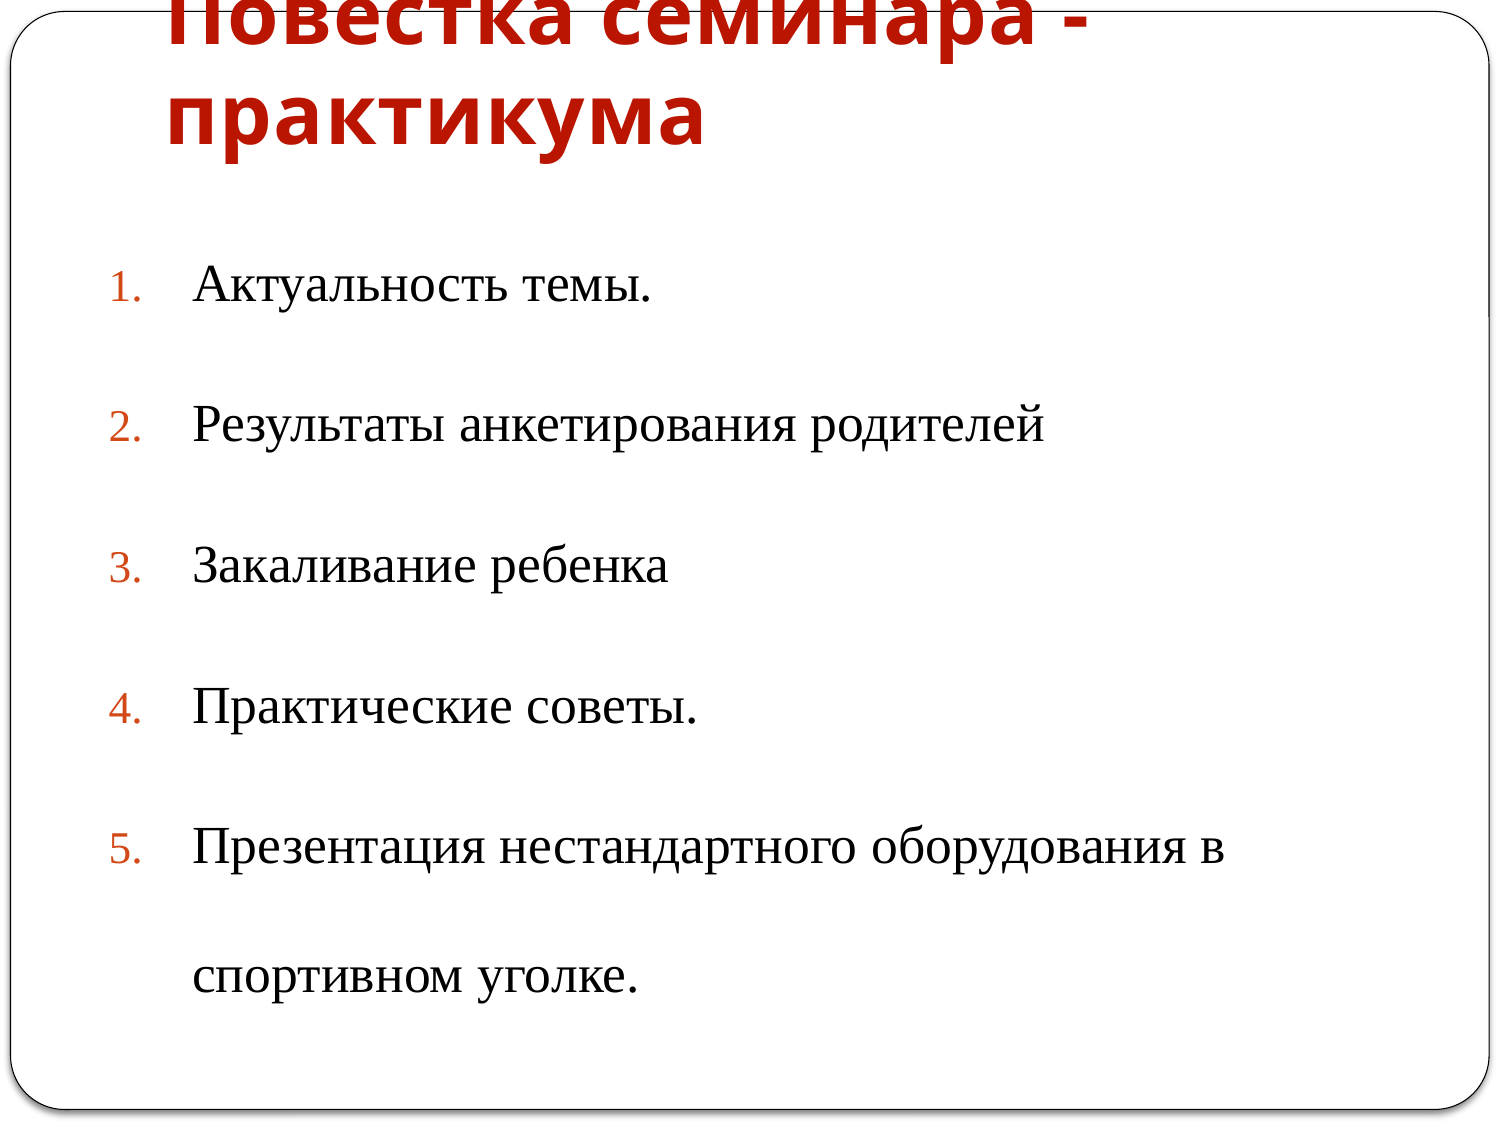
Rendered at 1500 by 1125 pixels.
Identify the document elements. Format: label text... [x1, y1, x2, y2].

list Актуальность темы. Результаты анкетирования родителей Закаливание ребенка Практические советы. Презентация нестандартного оборудования в спортивном уголке. [93, 175, 1425, 1020]
title Повестка семинара - практикума [150, 45, 1425, 175]
